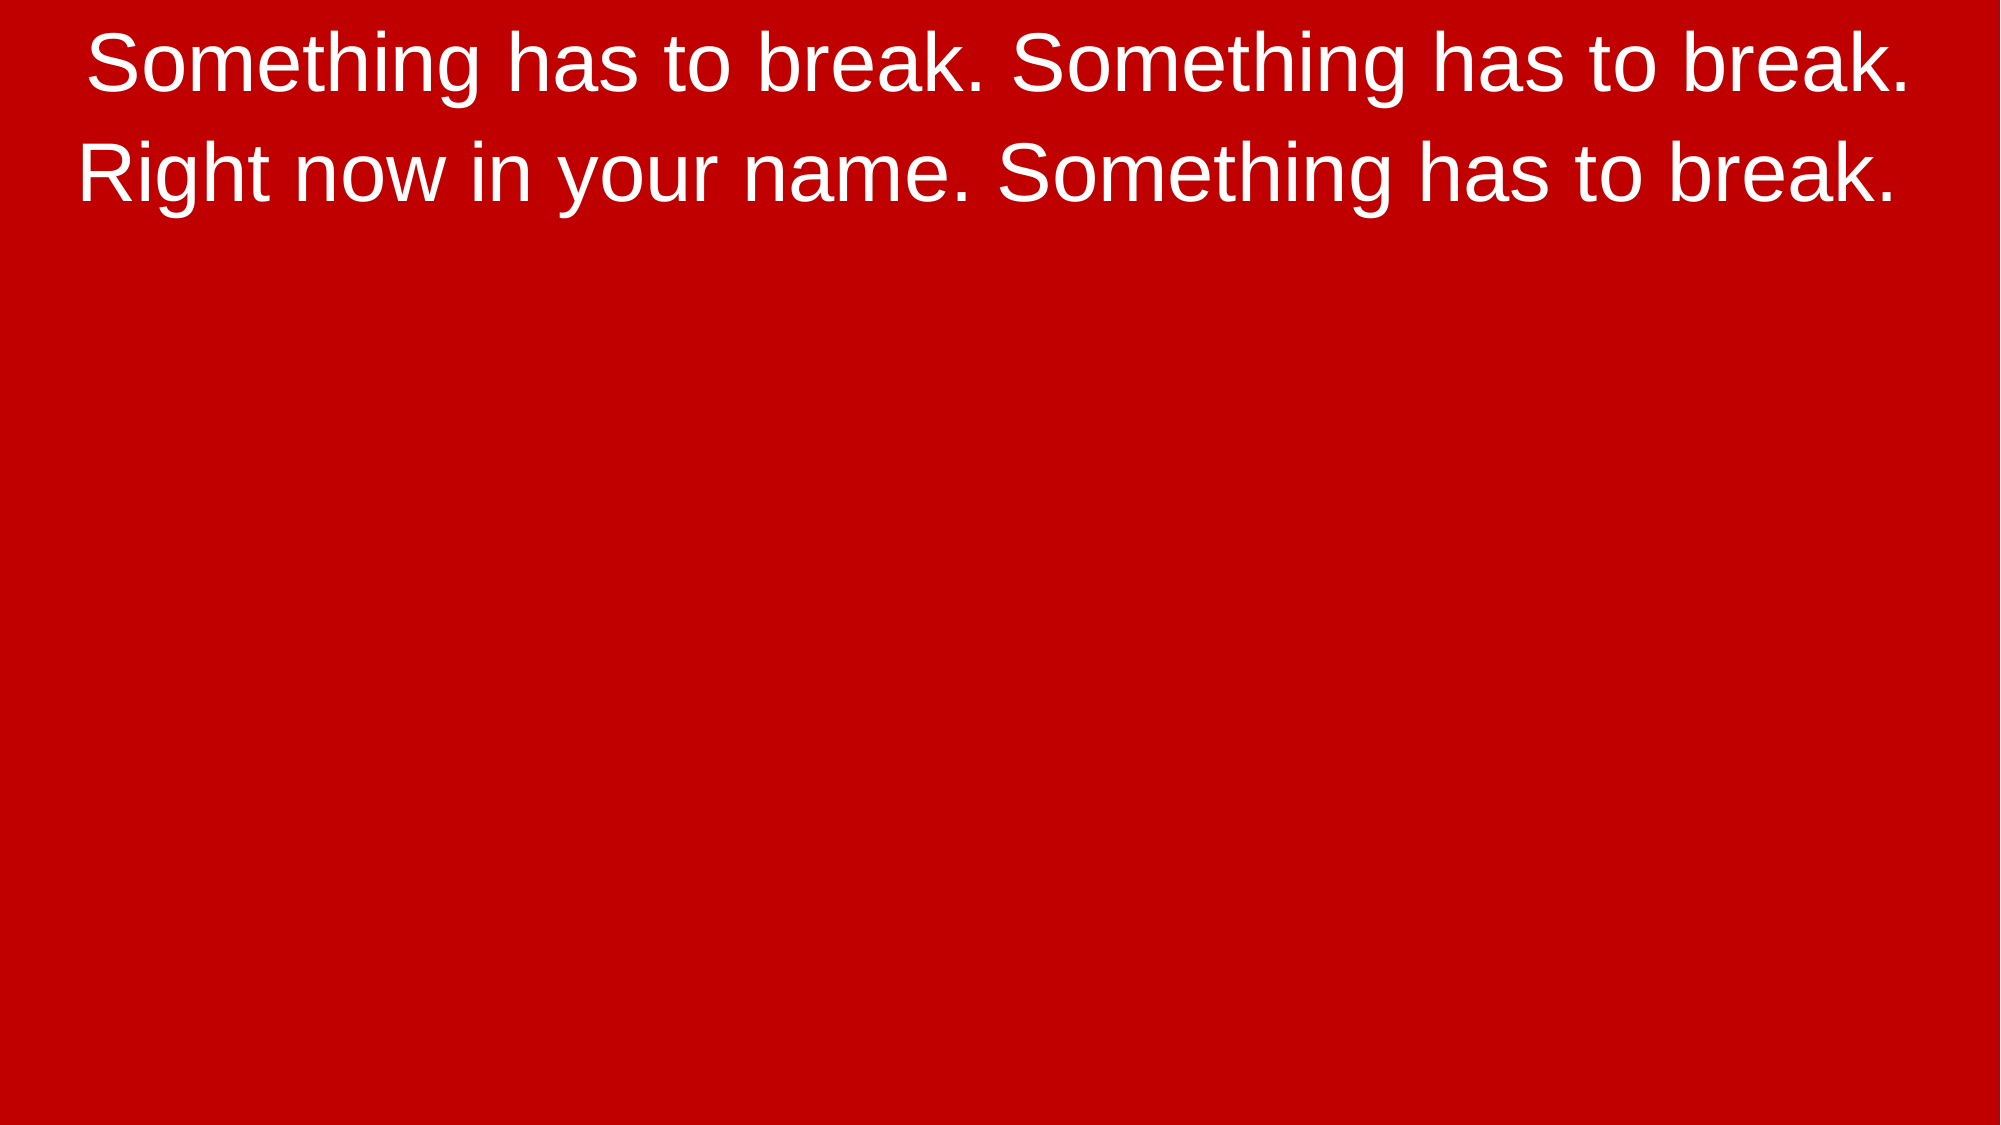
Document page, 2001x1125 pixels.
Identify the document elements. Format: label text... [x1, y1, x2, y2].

list Something has to break. Something has to break. Right now in your name. Something has to break. [0, 11, 2000, 925]
